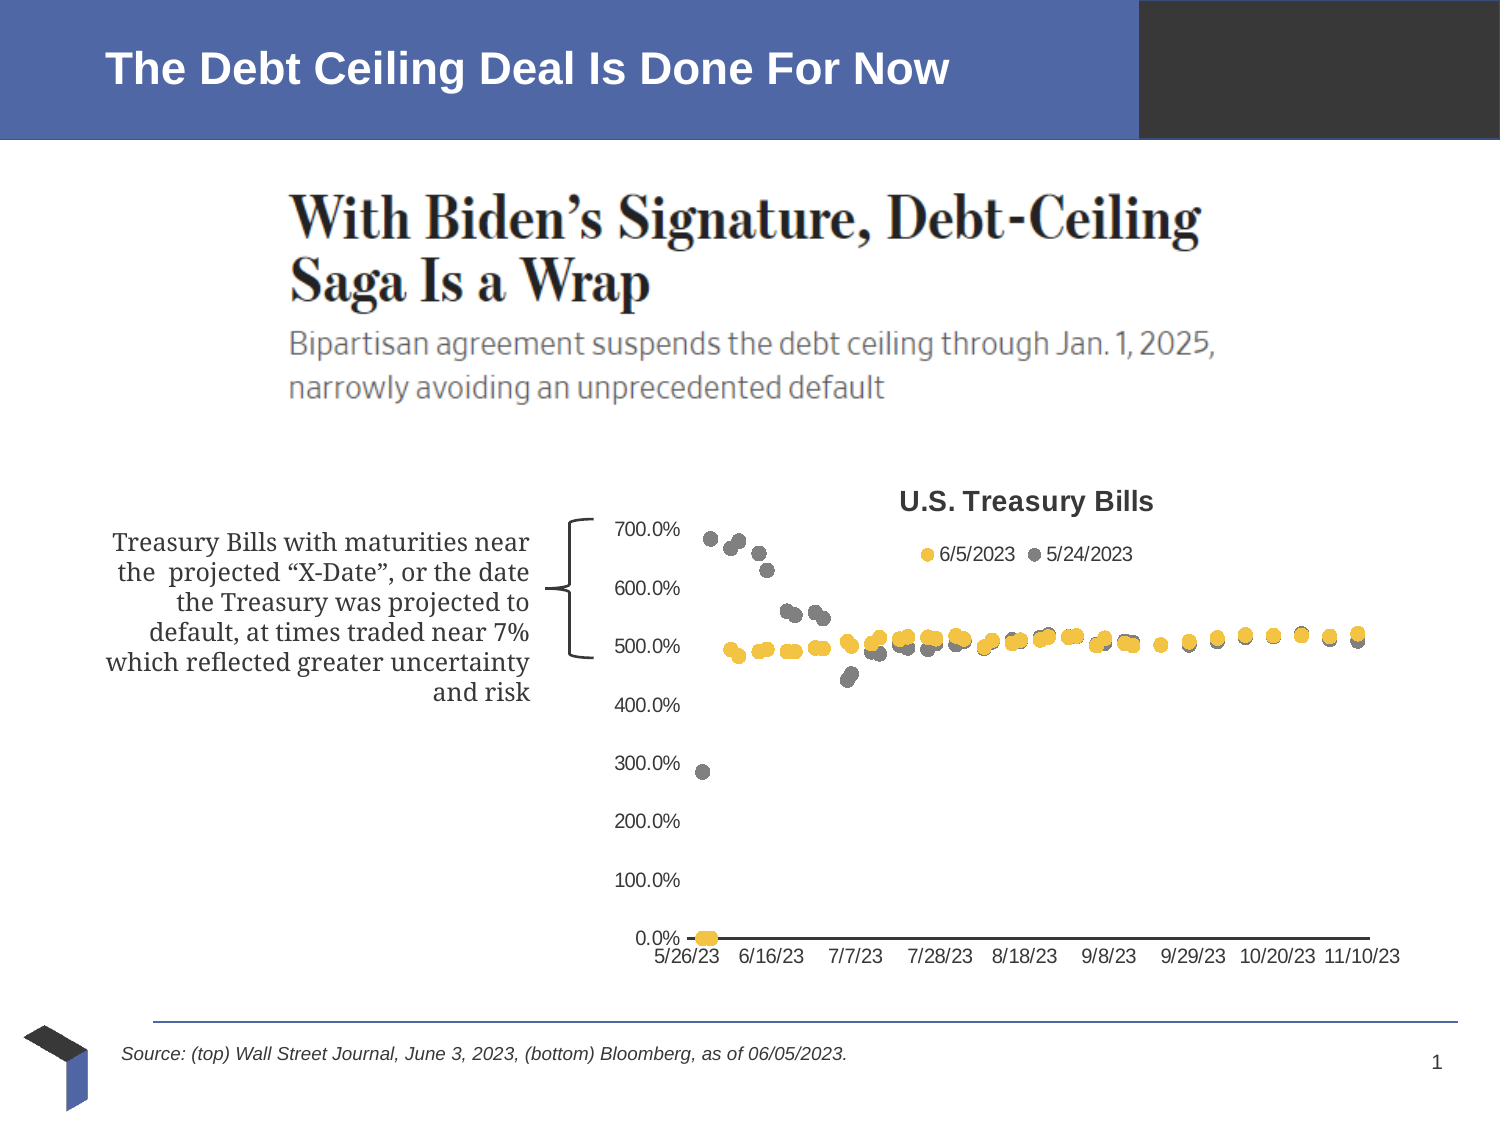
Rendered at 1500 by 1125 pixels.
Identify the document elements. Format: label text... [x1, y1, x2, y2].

picture [272, 181, 1228, 416]
title The Debt Ceiling Deal Is Done For Now [0, 0, 1139, 140]
text_box Treasury Bills with maturities near the projected “X-Date”, or the date the Treasury was projected to default, at times traded near 7% which reflected greater uncertainty and risk [90, 518, 546, 714]
picture [16, 1024, 104, 1112]
chart [614, 457, 1416, 998]
slide_number 1 [1393, 1041, 1458, 1103]
text_box [245, 159, 565, 259]
text_box [546, 518, 594, 659]
list Source: (top) Wall Street Journal, June 3, 2023, (bottom) Bloomberg, as of 06/05/2023. [106, 1041, 964, 1103]
